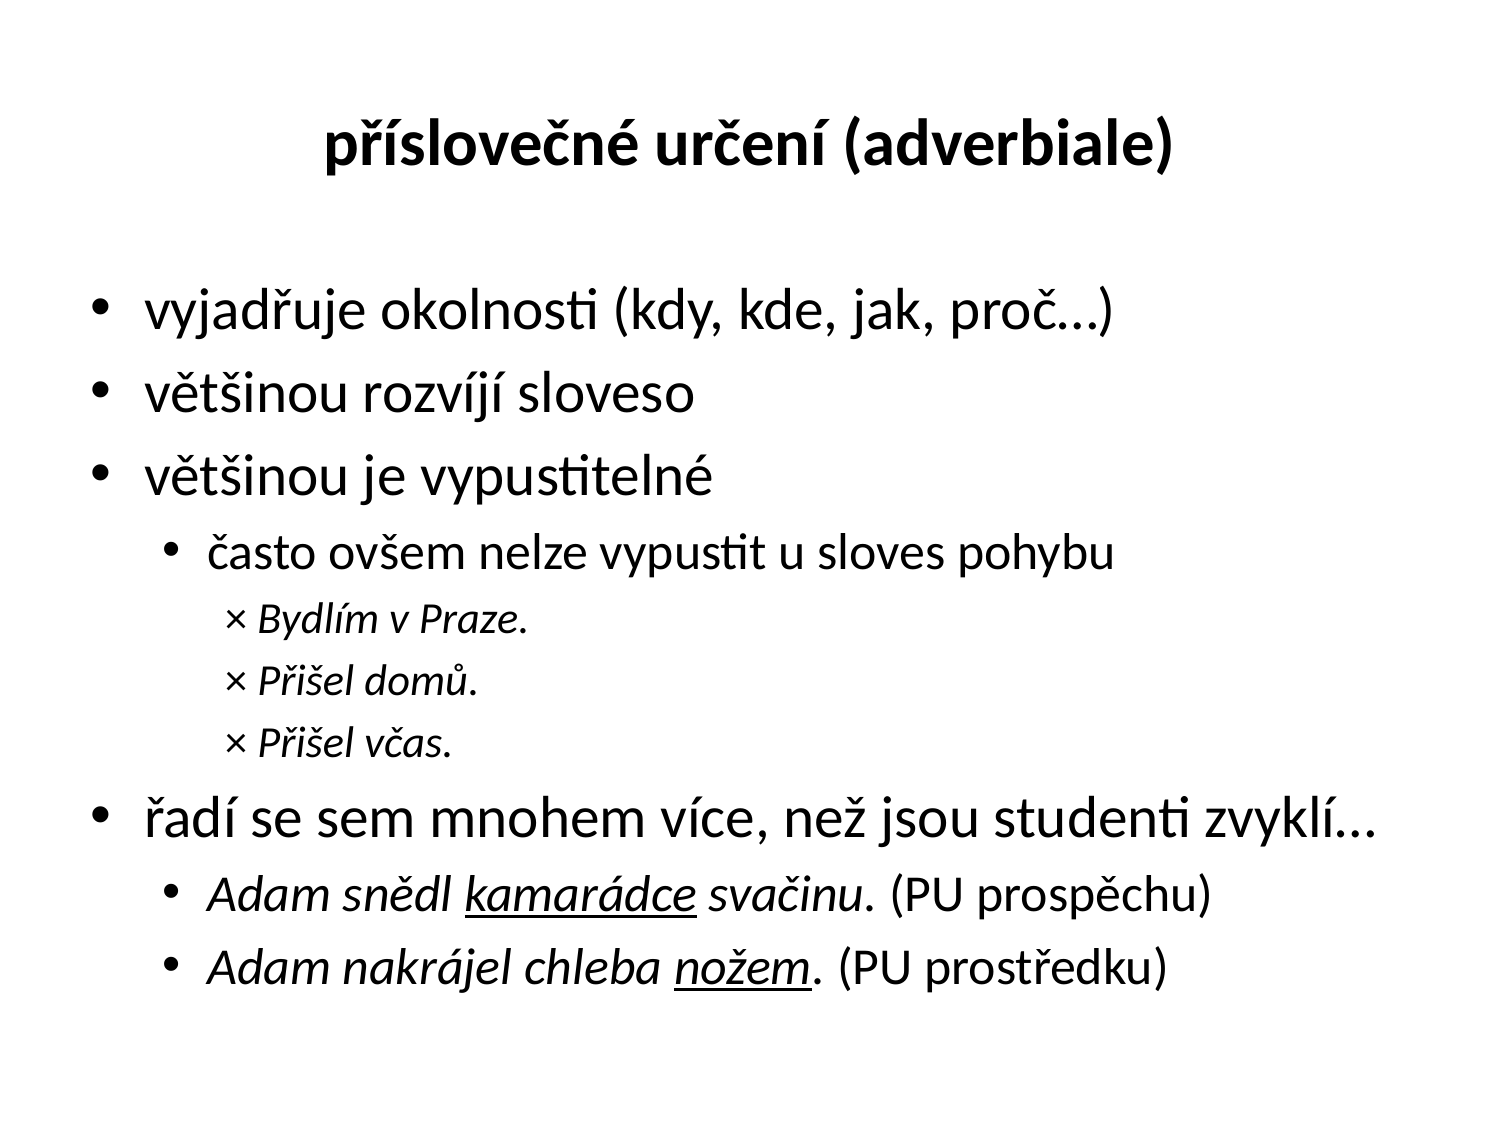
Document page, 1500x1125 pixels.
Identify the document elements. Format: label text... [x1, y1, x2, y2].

title příslovečné určení (adverbiale) [75, 45, 1425, 233]
list vyjadřuje okolnosti (kdy, kde, jak, proč…) většinou rozvíjí sloveso většinou je vypustitelné často ovšem nelze vypustit u sloves pohybu × Bydlím v Praze. × Přišel domů. × Přišel včas. řadí se sem mnohem více, než jsou studenti zvyklí… Adam snědl kamarádce svačinu. (PU prospěchu) Adam nakrájel chleba nožem. (PU prostředku) [75, 262, 1425, 1005]
